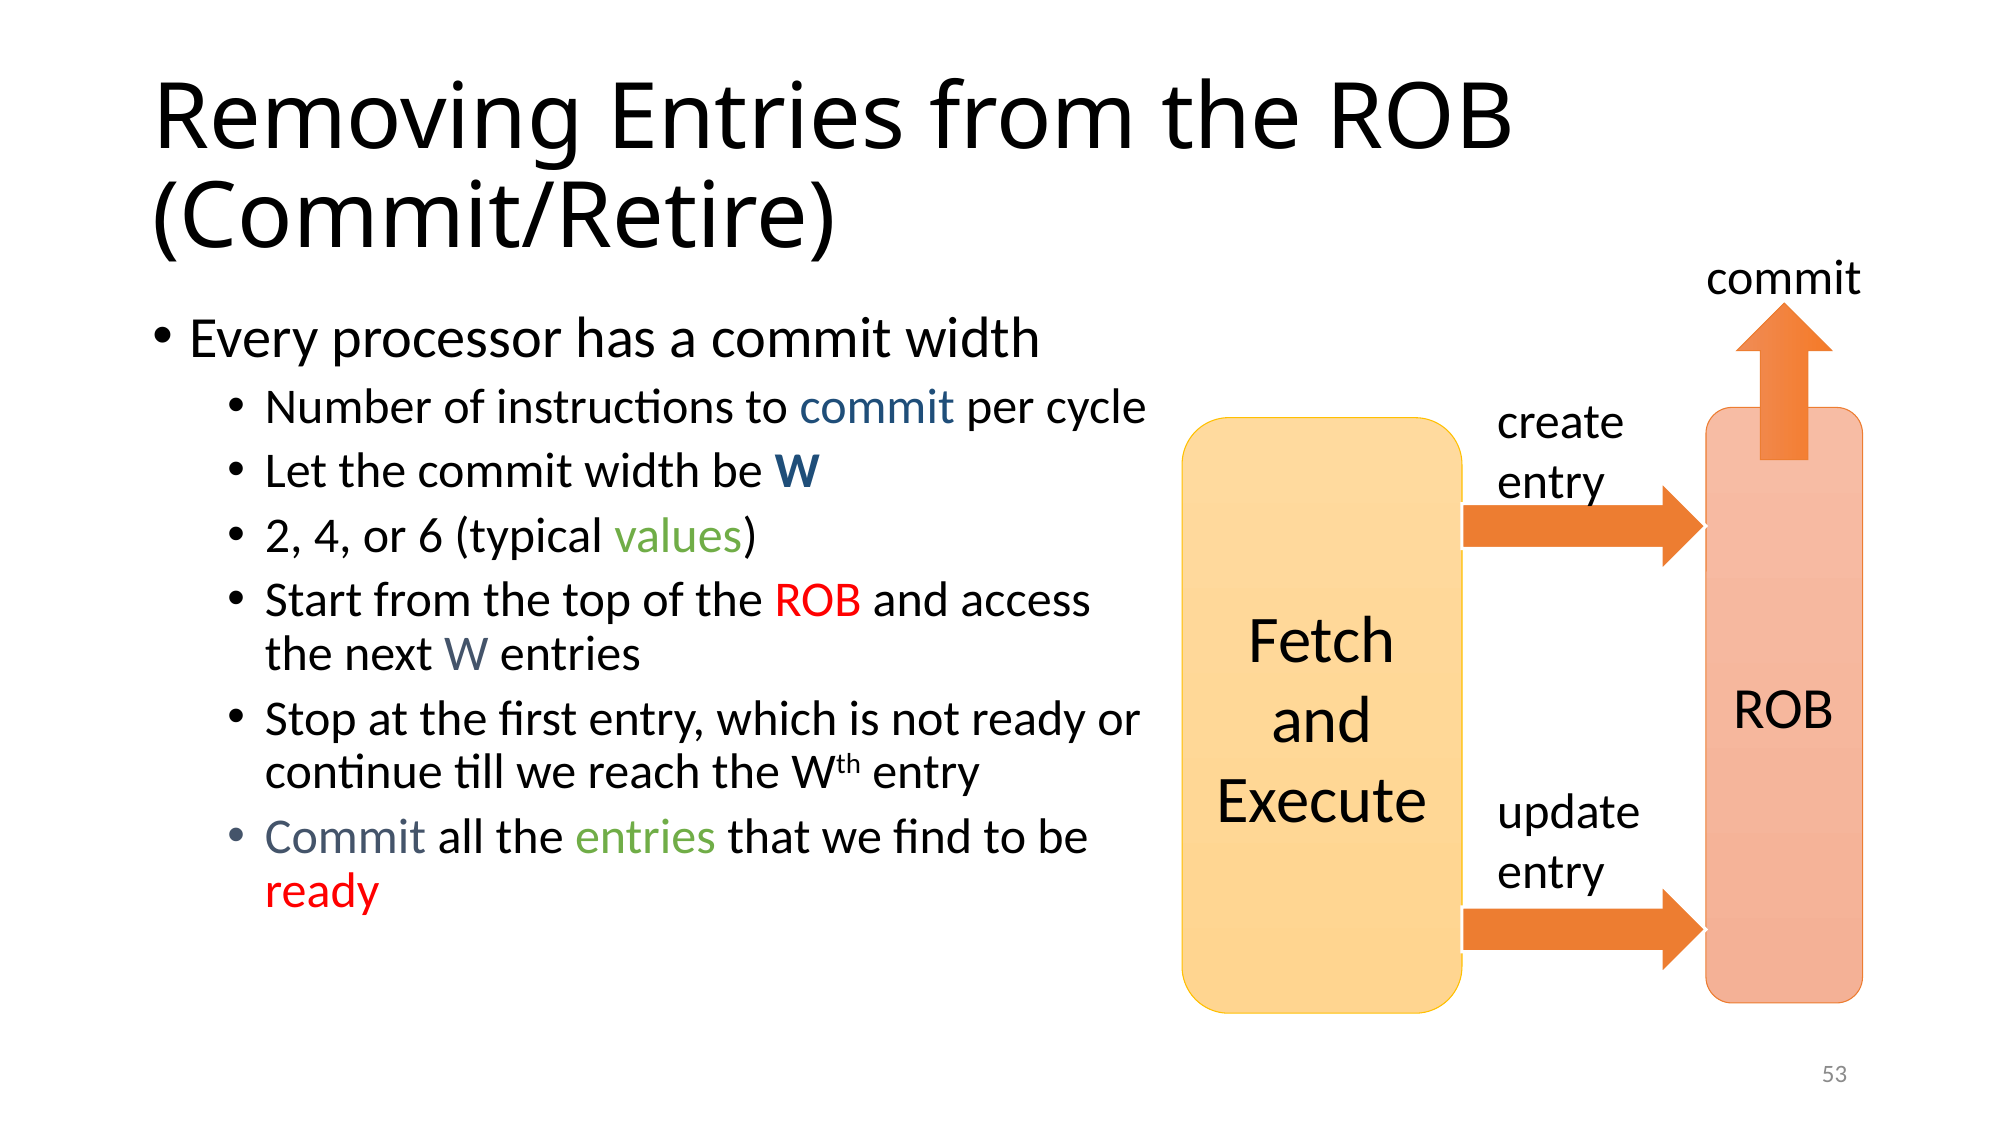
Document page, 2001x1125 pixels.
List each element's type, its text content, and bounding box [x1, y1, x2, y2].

text_box commit [1691, 237, 1877, 312]
text_box update entry [1482, 771, 1656, 906]
title Removing Entries from the ROB (Commit/Retire) [137, 59, 1863, 278]
text_box create entry [1482, 381, 1640, 517]
text_box [1460, 477, 1709, 575]
text_box [1460, 880, 1709, 978]
text_box [1735, 312, 1833, 461]
text_box ROB [1705, 406, 1864, 1004]
list Every processor has a commit width Number of instructions to commit per cycle Let the commit width be W 2, 4, or 6 (typical values) Start from the top of the ROB and access the next W entries Stop at the first entry, which is not ready or continue till we reach the Wth entry Commit all the entries that we find to be ready [137, 299, 1182, 1014]
slide_number 53 [1412, 1042, 1863, 1103]
text_box Fetch and Execute [1181, 417, 1463, 1014]
